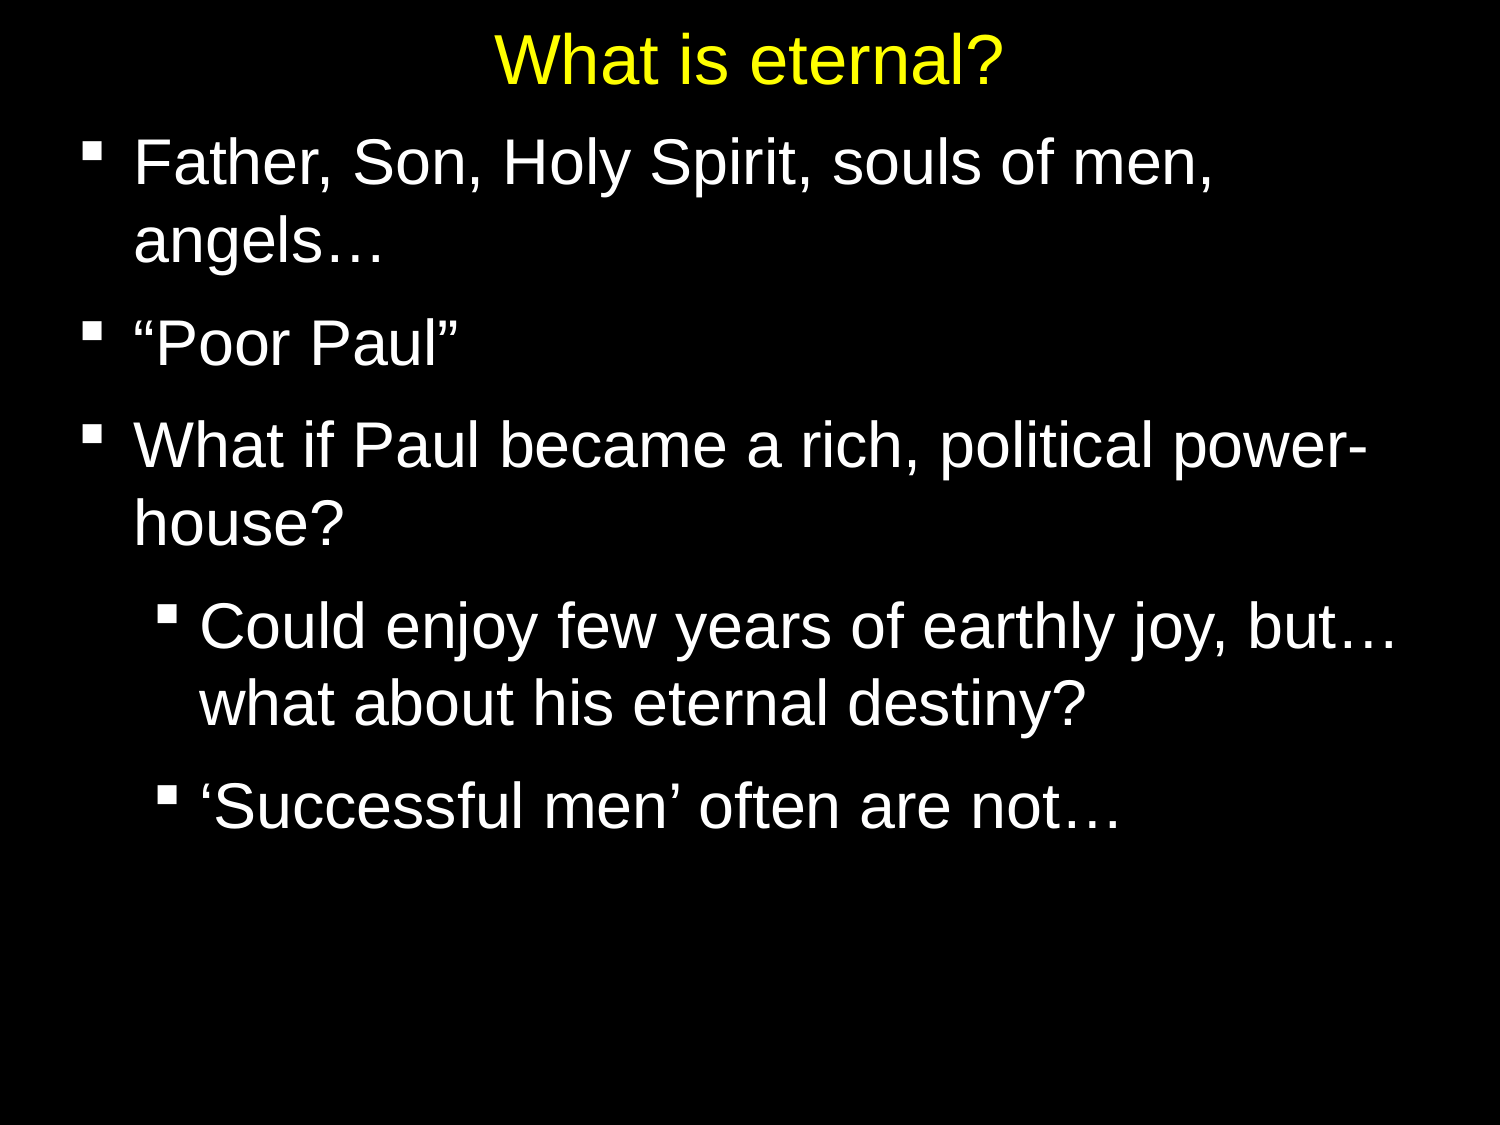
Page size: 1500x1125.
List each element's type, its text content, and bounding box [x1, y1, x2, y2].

list Father, Son, Holy Spirit, souls of men, angels… “Poor Paul” What if Paul became a rich, political power-house? Could enjoy few years of earthly joy, but…what about his eternal destiny? ‘Successful men’ often are not… [62, 112, 1438, 1088]
title What is eternal? [75, 12, 1425, 100]
